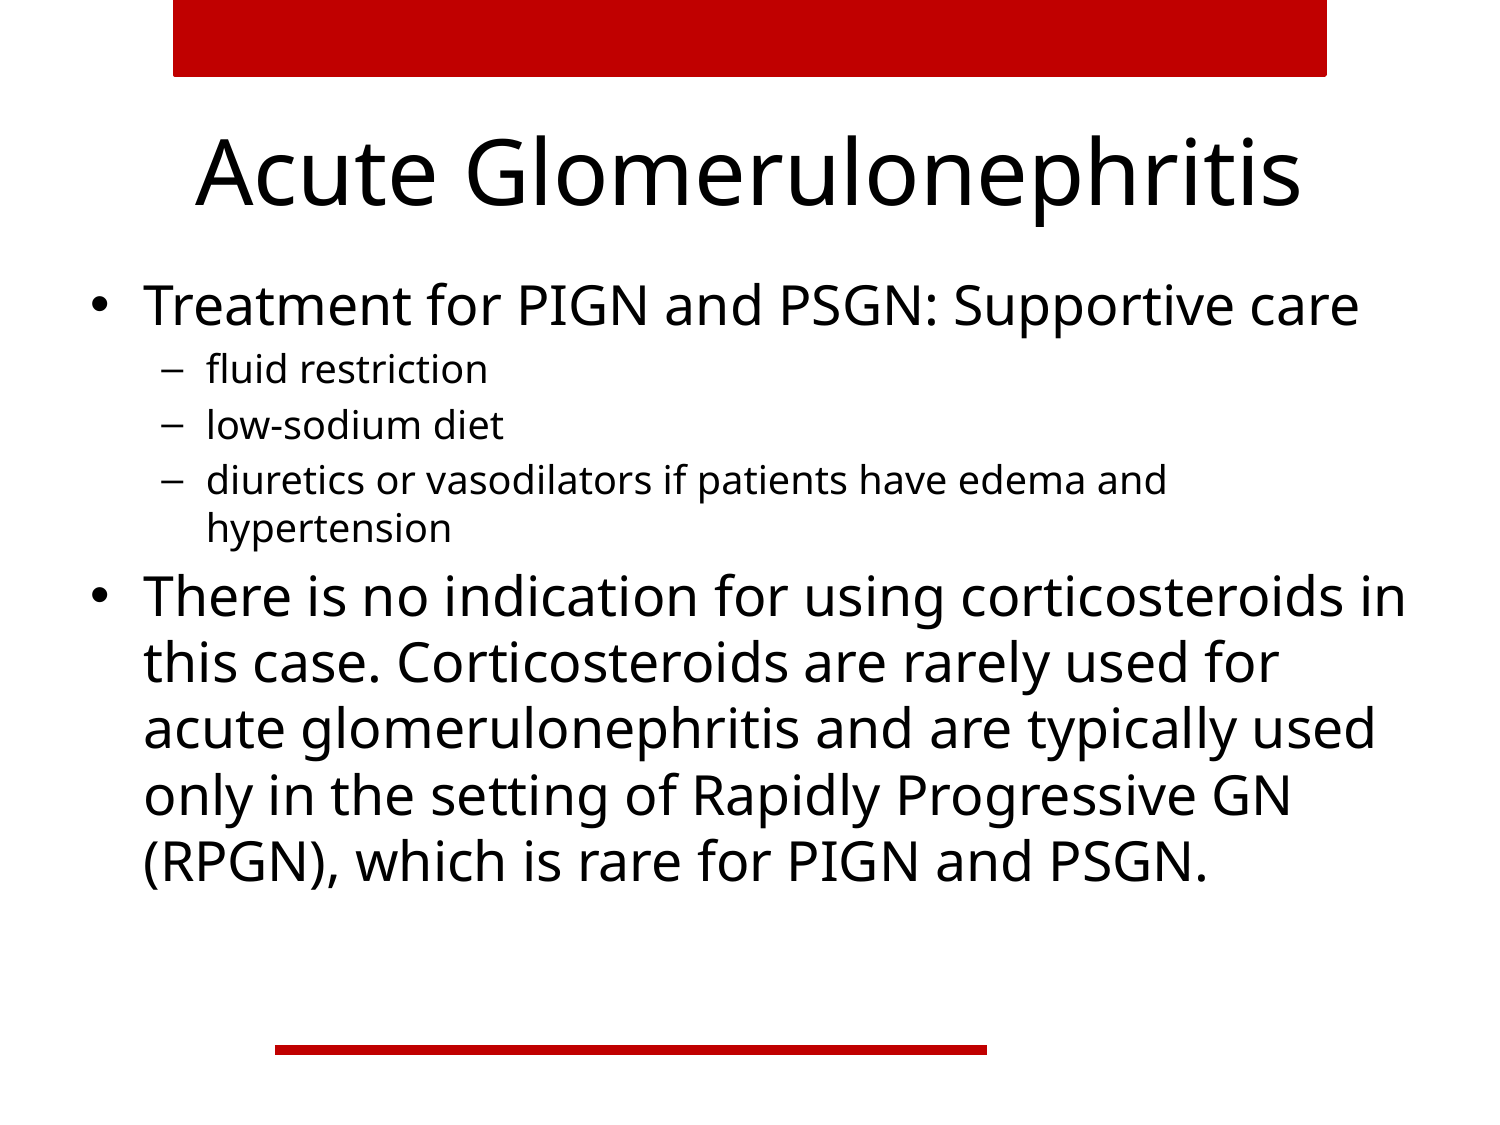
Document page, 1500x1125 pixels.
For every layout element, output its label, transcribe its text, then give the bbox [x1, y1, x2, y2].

text_box [173, 0, 1327, 77]
title Acute Glomerulonephritis [75, 75, 1425, 262]
list Treatment for PIGN and PSGN: Supportive care fluid restriction low-sodium diet diuretics or vasodilators if patients have edema and hypertension There is no indication for using corticosteroids in this case. Corticosteroids are rarely used for acute glomerulonephritis and are typically used only in the setting of Rapidly Progressive GN (RPGN), which is rare for PIGN and PSGN. [75, 262, 1425, 1005]
